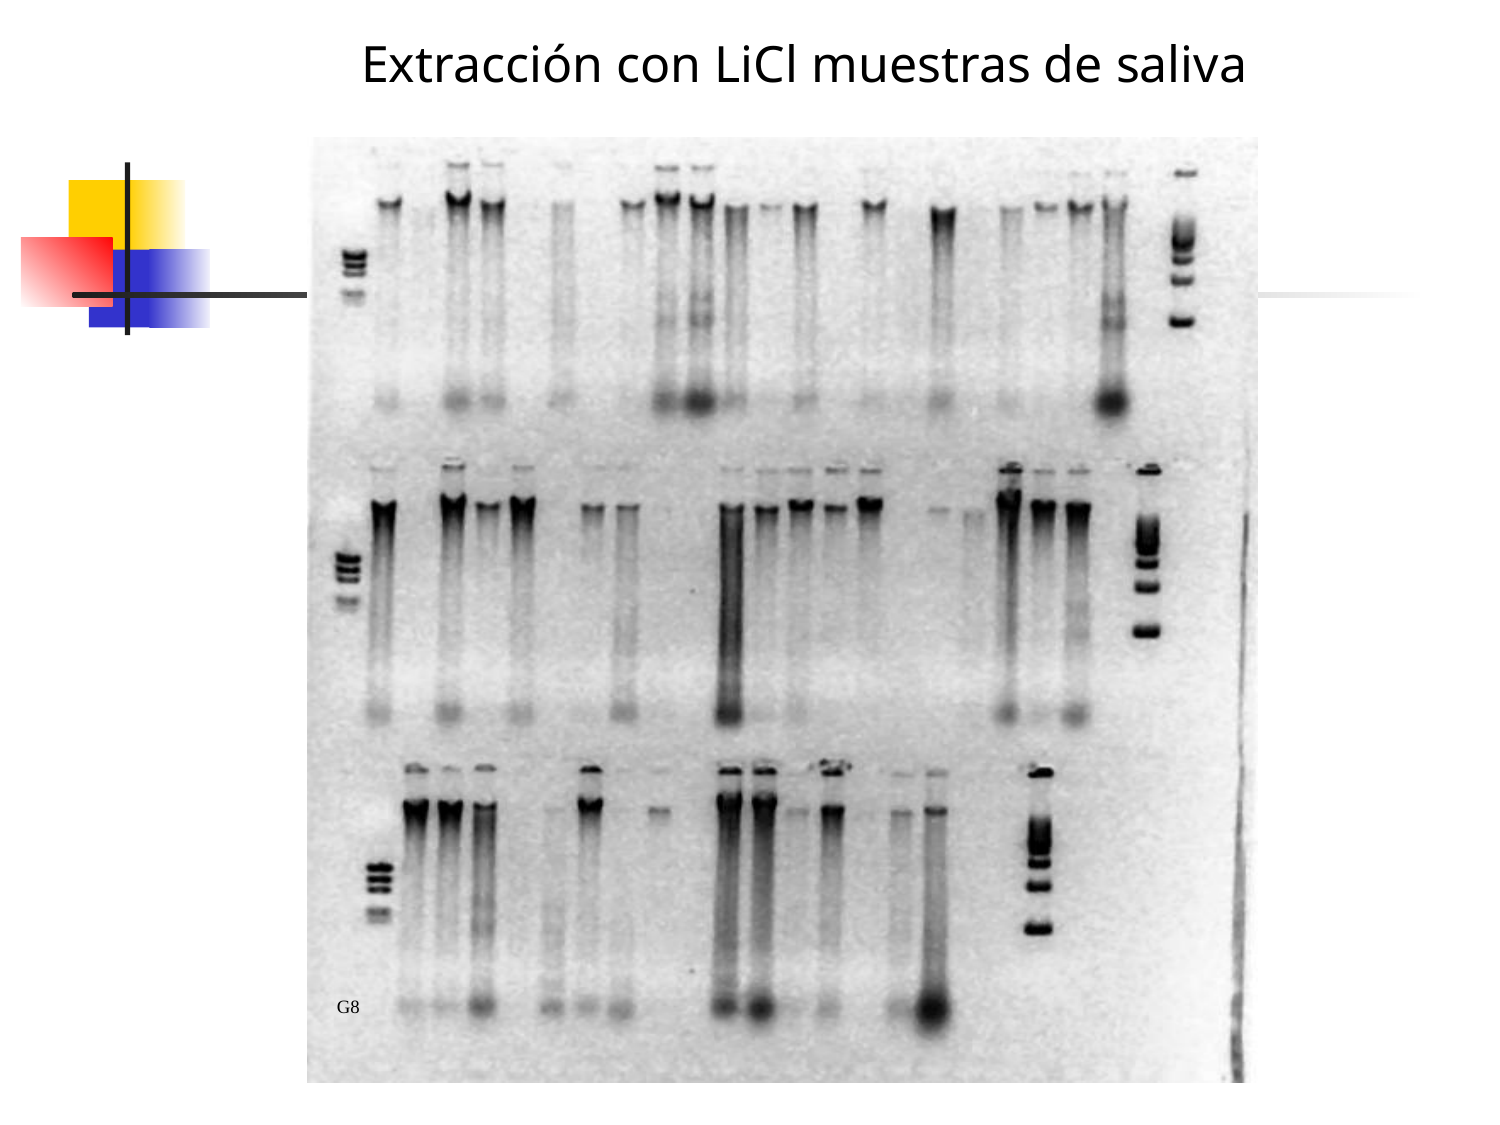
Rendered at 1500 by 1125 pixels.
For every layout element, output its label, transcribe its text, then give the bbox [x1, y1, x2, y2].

text_box Extracción con LiCl muestras de saliva [346, 24, 1263, 100]
picture [307, 136, 1259, 1083]
